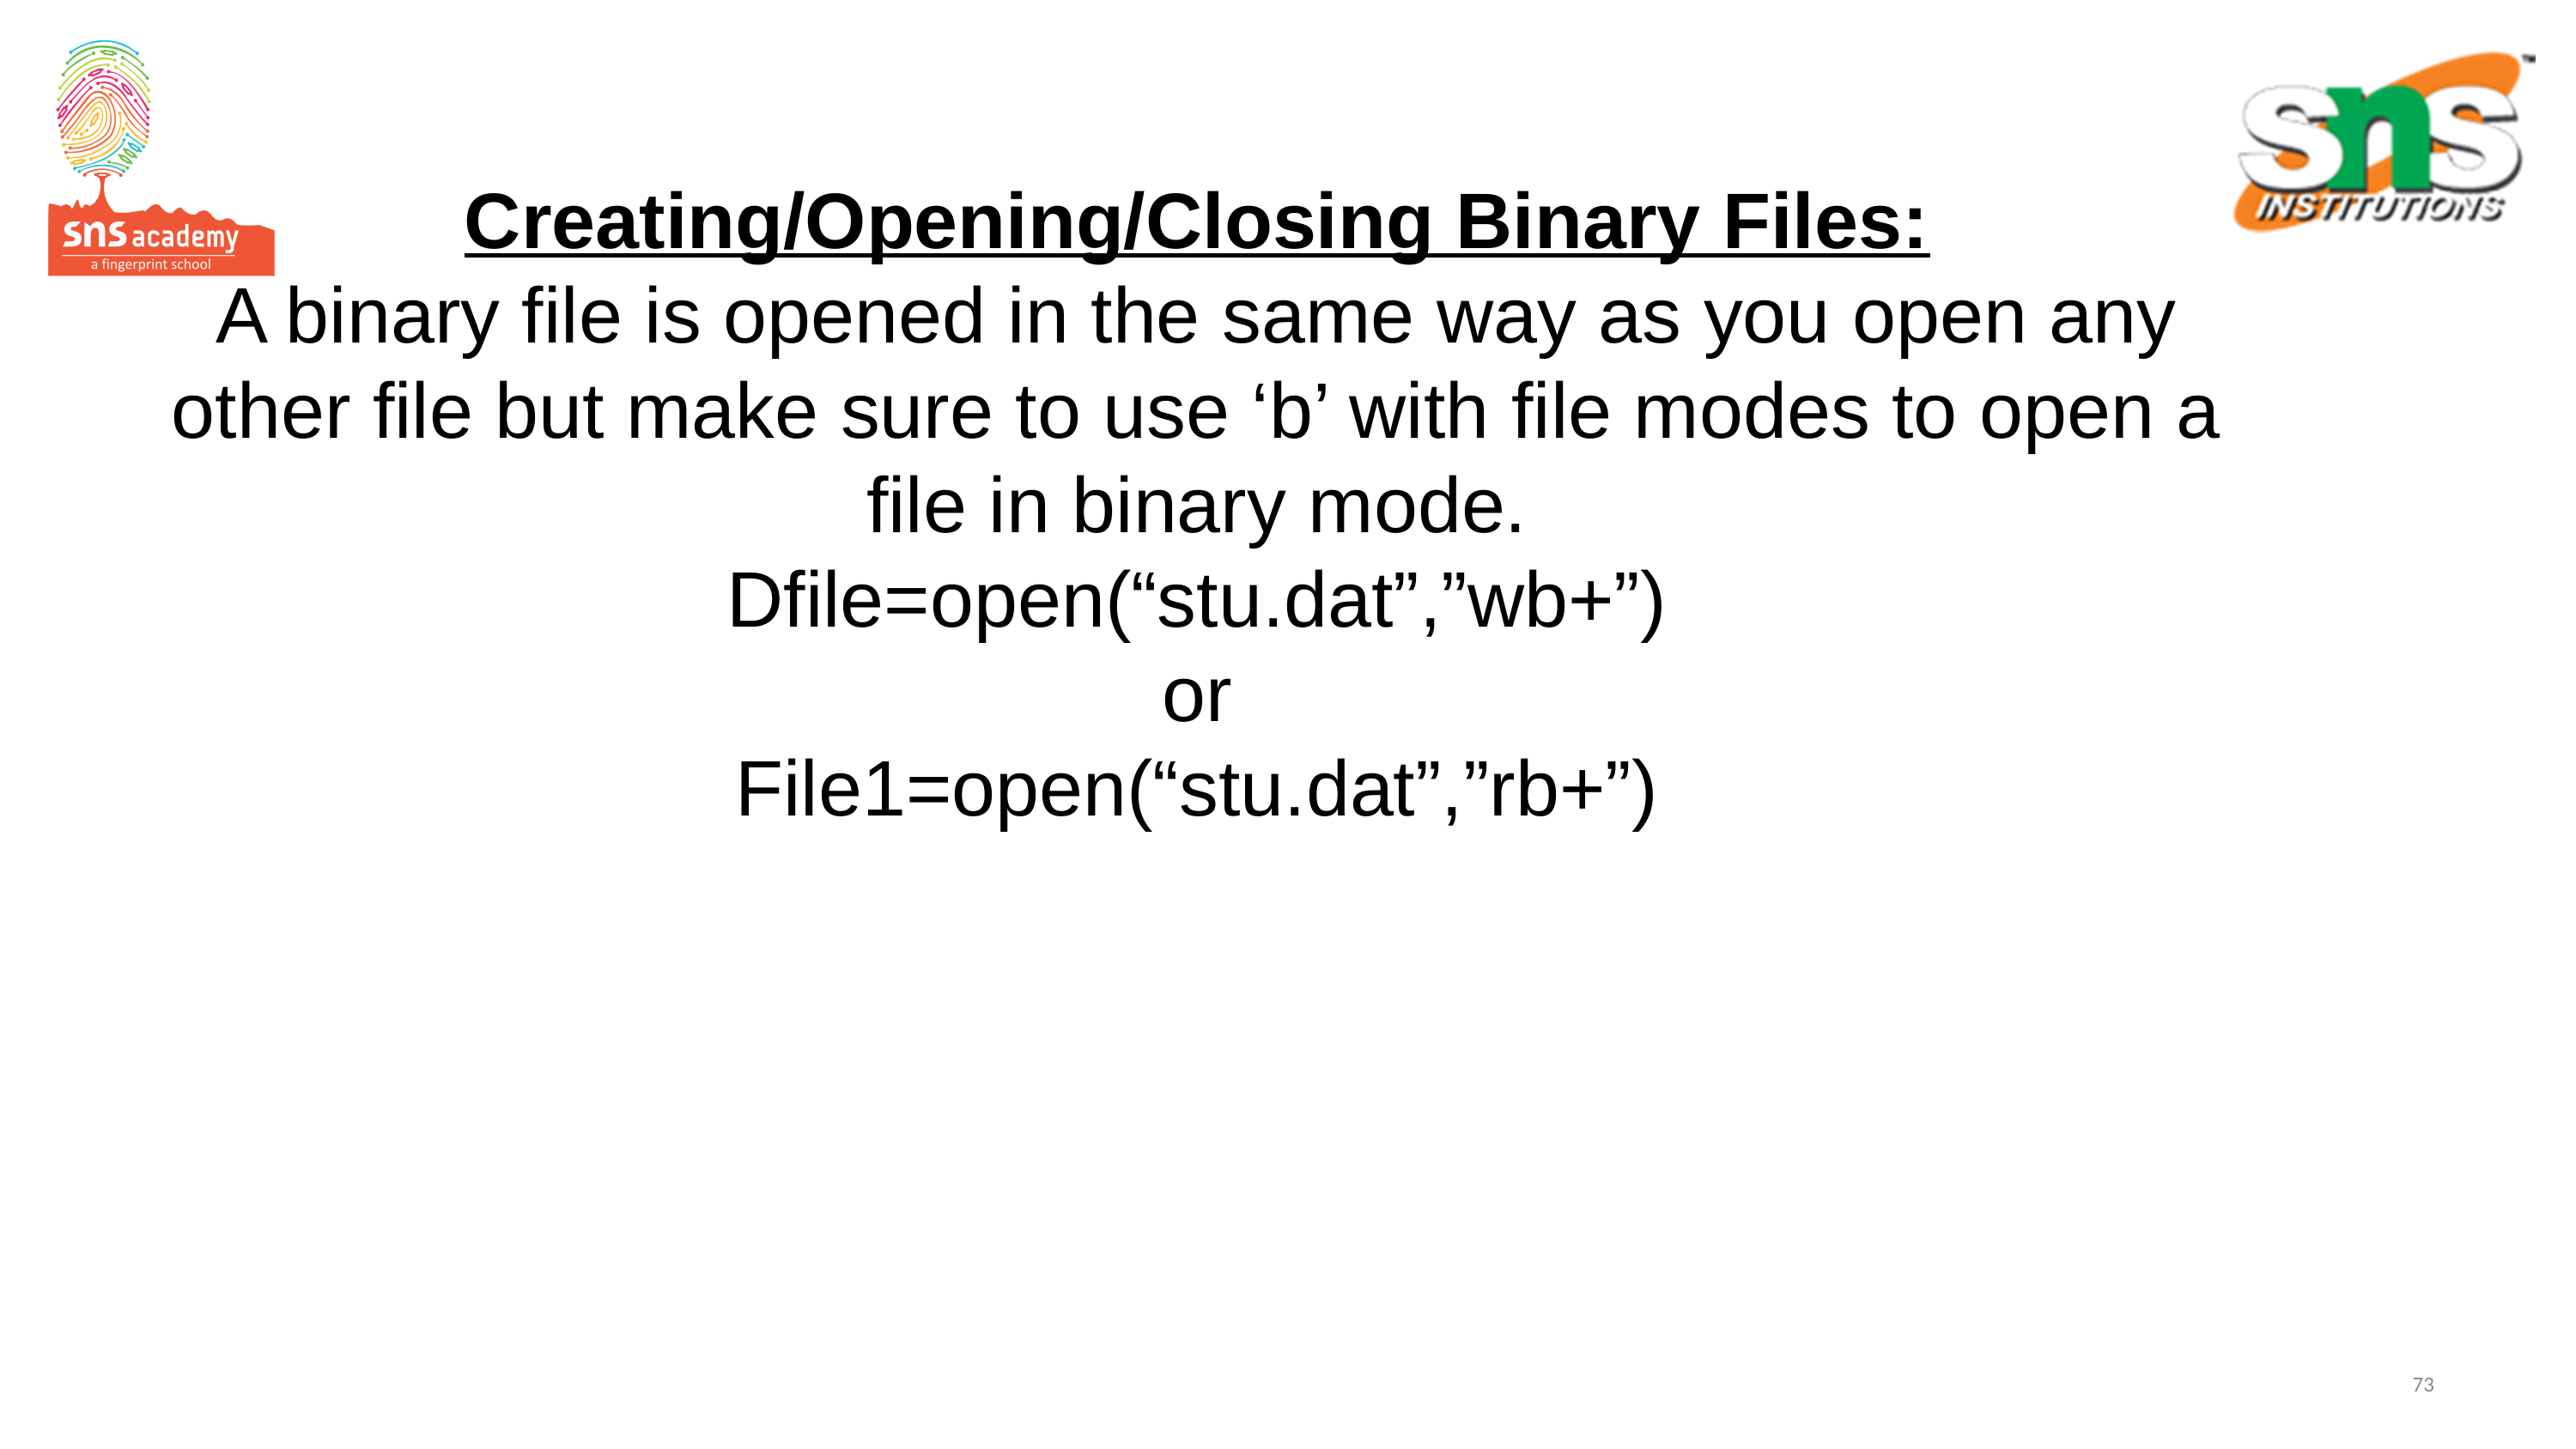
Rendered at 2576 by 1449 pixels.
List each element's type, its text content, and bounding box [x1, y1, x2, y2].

picture [2241, 50, 2536, 233]
title Creating/Opening/Closing Binary Files: A binary file is opened in the same way as you open any other file but make sure to use ‘b’ with file modes to open a file in binary mode. Dfile=open(“stu.dat”,”wb+”) or File1=open(“stu.dat”,”rb+”) [154, 0, 2241, 1096]
slide_number 73 [2146, 1357, 2447, 1410]
picture [38, 33, 154, 285]
